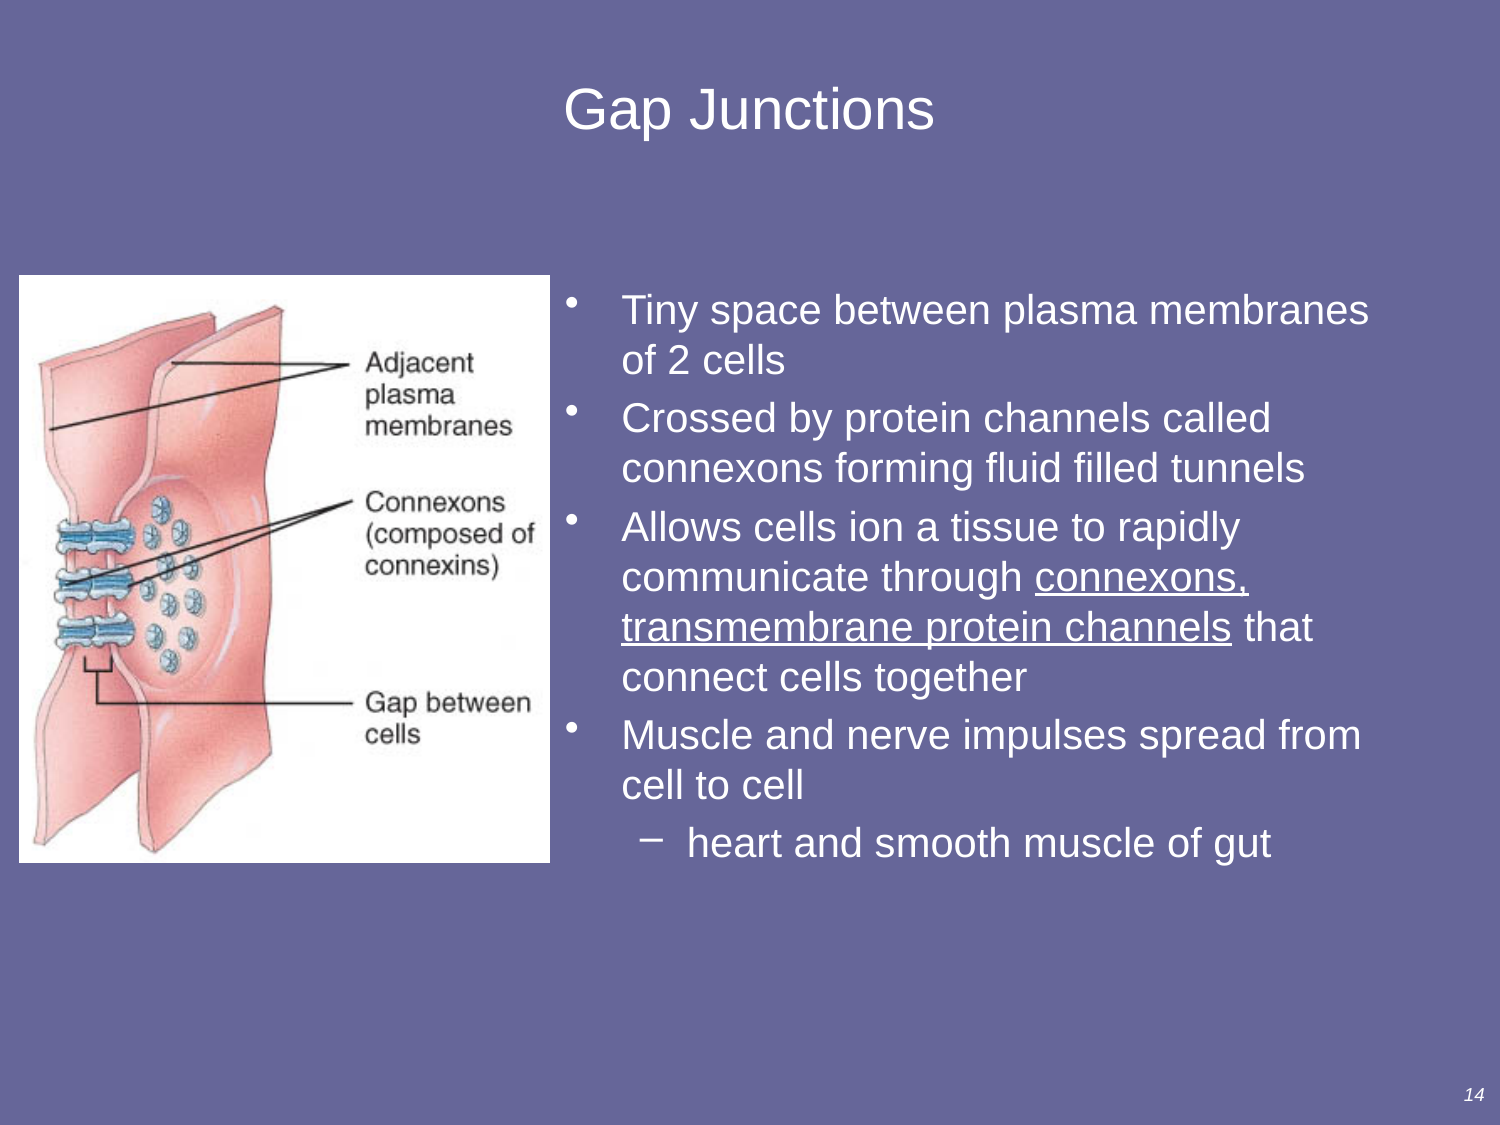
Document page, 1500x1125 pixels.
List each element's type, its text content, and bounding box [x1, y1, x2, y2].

title Gap Junctions [37, 12, 1463, 201]
slide_number 14 [1299, 1074, 1500, 1125]
list Tiny space between plasma membranes of 2 cells Crossed by protein channels called connexons forming fluid filled tunnels Allows cells ion a tissue to rapidly communicate through connexons, transmembrane protein channels that connect cells together Muscle and nerve impulses spread from cell to cell heart and smooth muscle of gut [549, 274, 1426, 951]
picture [18, 274, 551, 863]
